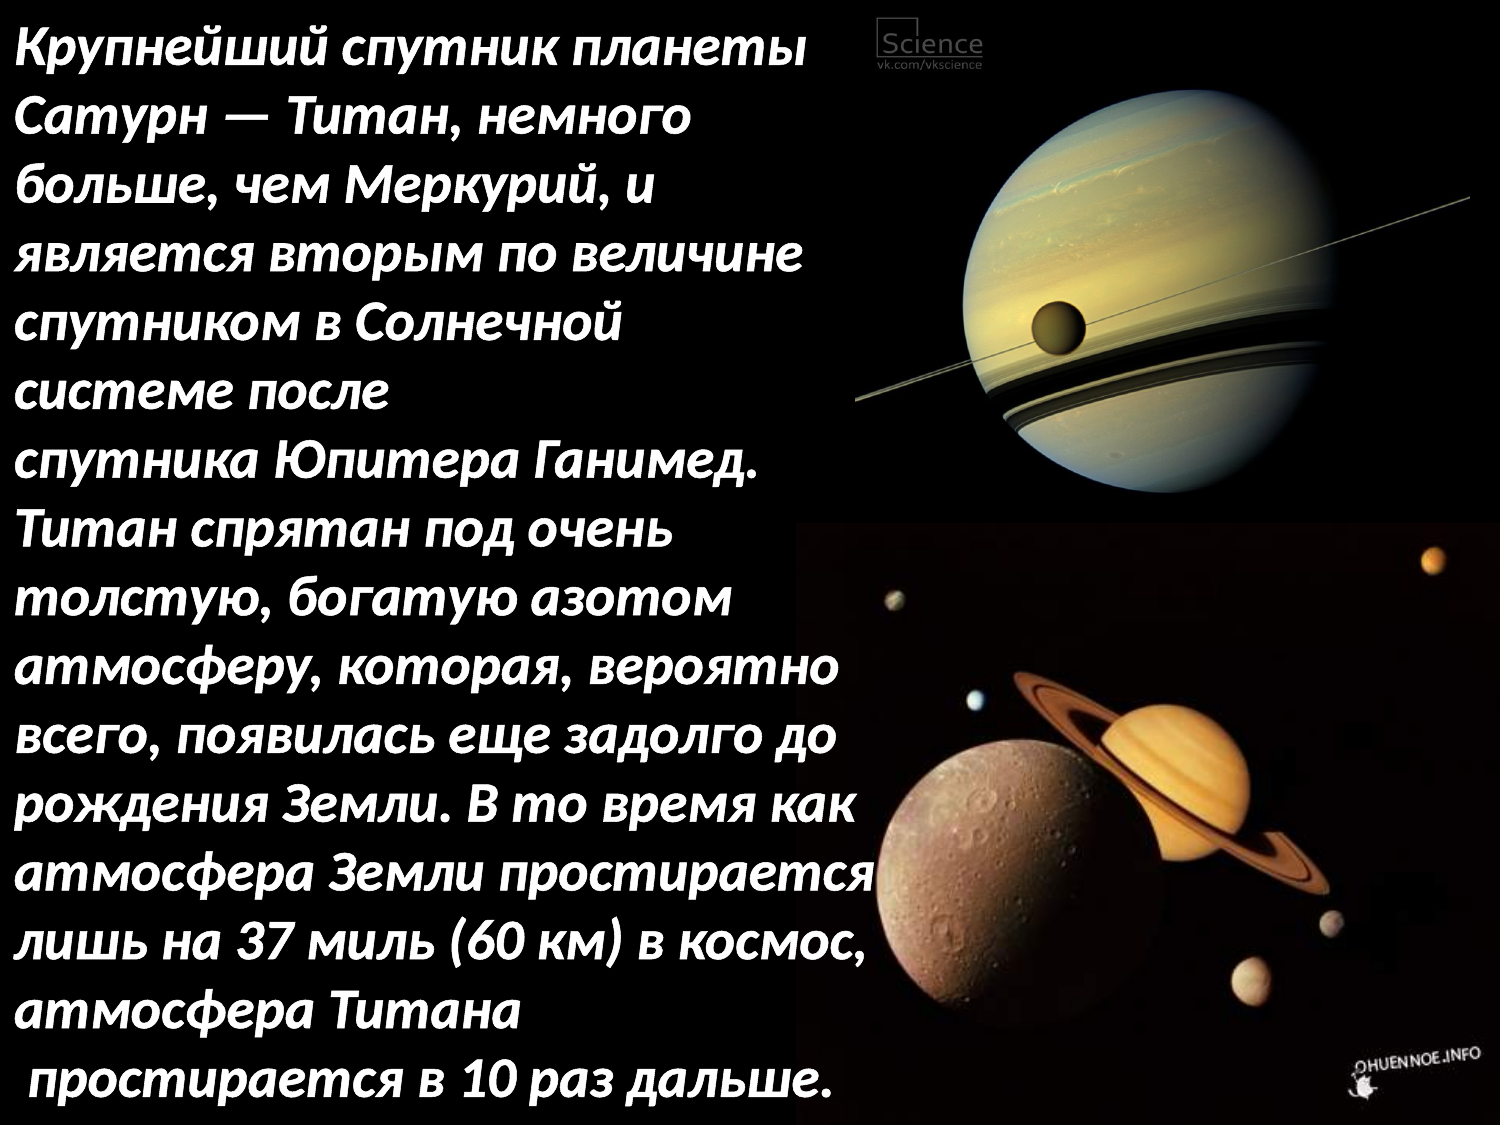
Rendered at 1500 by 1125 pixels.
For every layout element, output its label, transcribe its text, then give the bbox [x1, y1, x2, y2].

list Крупнейший спутник планеты Сатурн — Титан, немного больше, чем Меркурий, и является вторым по величине спутником в Солнечной системе после спутника Юпитера Ганимед. Титан спрятан под очень толстую, богатую азотом атмосферу, которая, вероятно всего, появилась еще задолго до рождения Земли. В то время как атмосфера Земли простирается лишь на 37 миль (60 км) в космос, атмосфера Титана простирается в 10 раз дальше. [0, 0, 853, 1125]
picture [796, 0, 1500, 1125]
